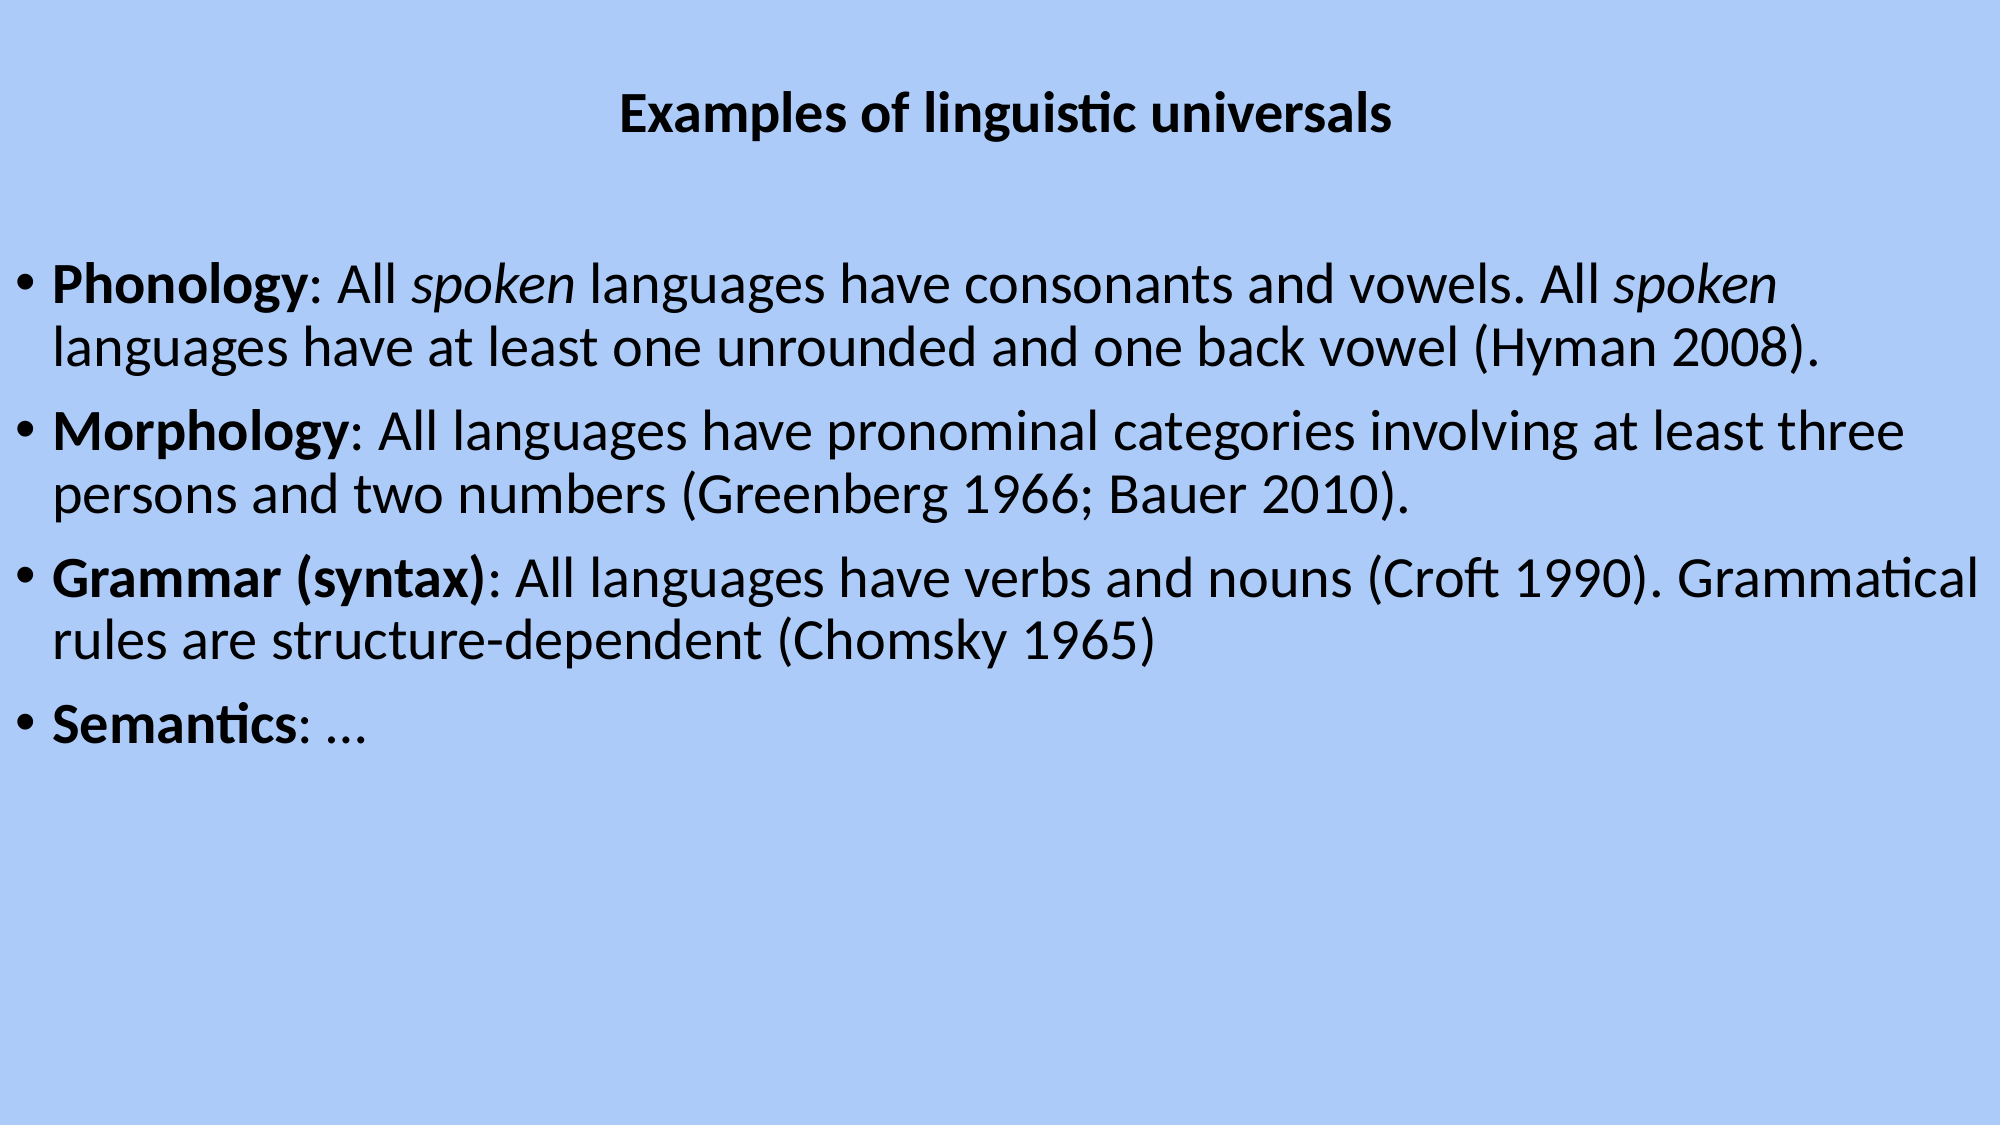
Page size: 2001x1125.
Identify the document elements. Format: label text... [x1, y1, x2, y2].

text_box Examples of linguistic universals [604, 67, 1409, 152]
list Phonology: All spoken languages have consonants and vowels. All spoken languages have at least one unrounded and one back vowel (Hyman 2008). Morphology: All languages have pronominal categories involving at least three persons and two numbers (Greenberg 1966; Bauer 2010). Grammar (syntax): All languages have verbs and nouns (Croft 1990). Grammatical rules are structure-dependent (Chomsky 1965) Semantics: … [0, 246, 2000, 788]
